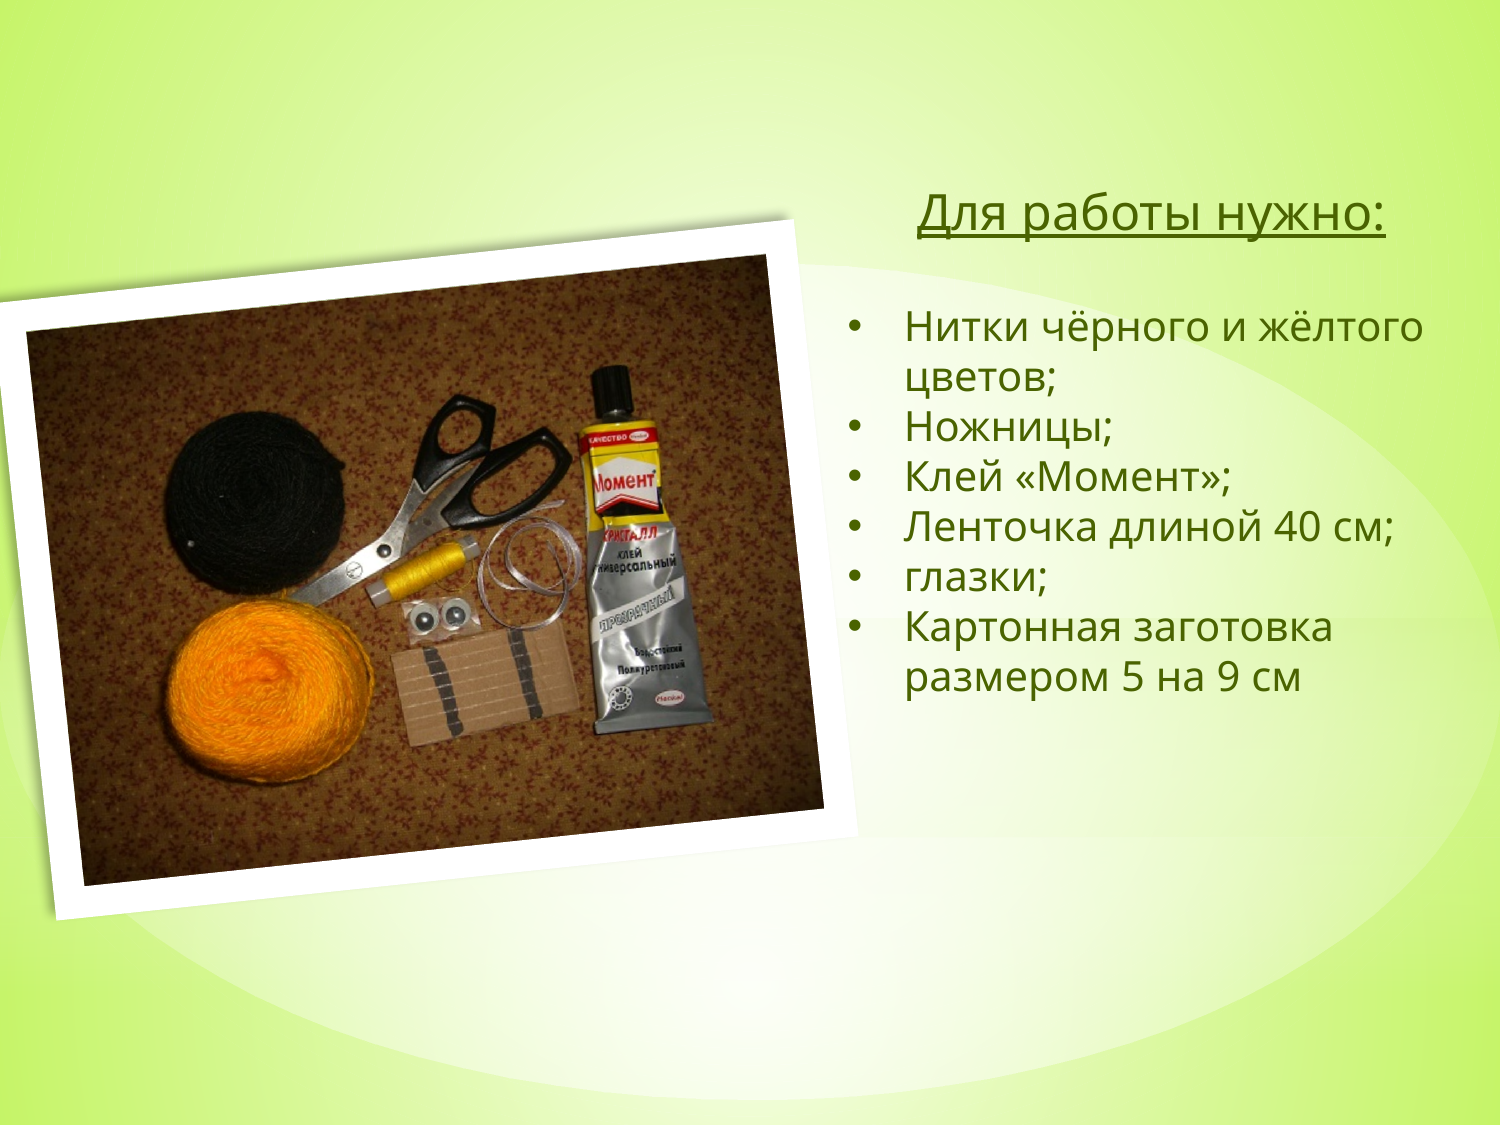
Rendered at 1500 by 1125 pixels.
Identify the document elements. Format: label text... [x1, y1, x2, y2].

picture [27, 255, 824, 886]
text_box Для работы нужно: Нитки чёрного и жёлтого цветов; Ножницы; Клей «Момент»; Ленточка длиной 40 см; глазки; Картонная заготовка размером 5 на 9 см [832, 172, 1471, 808]
